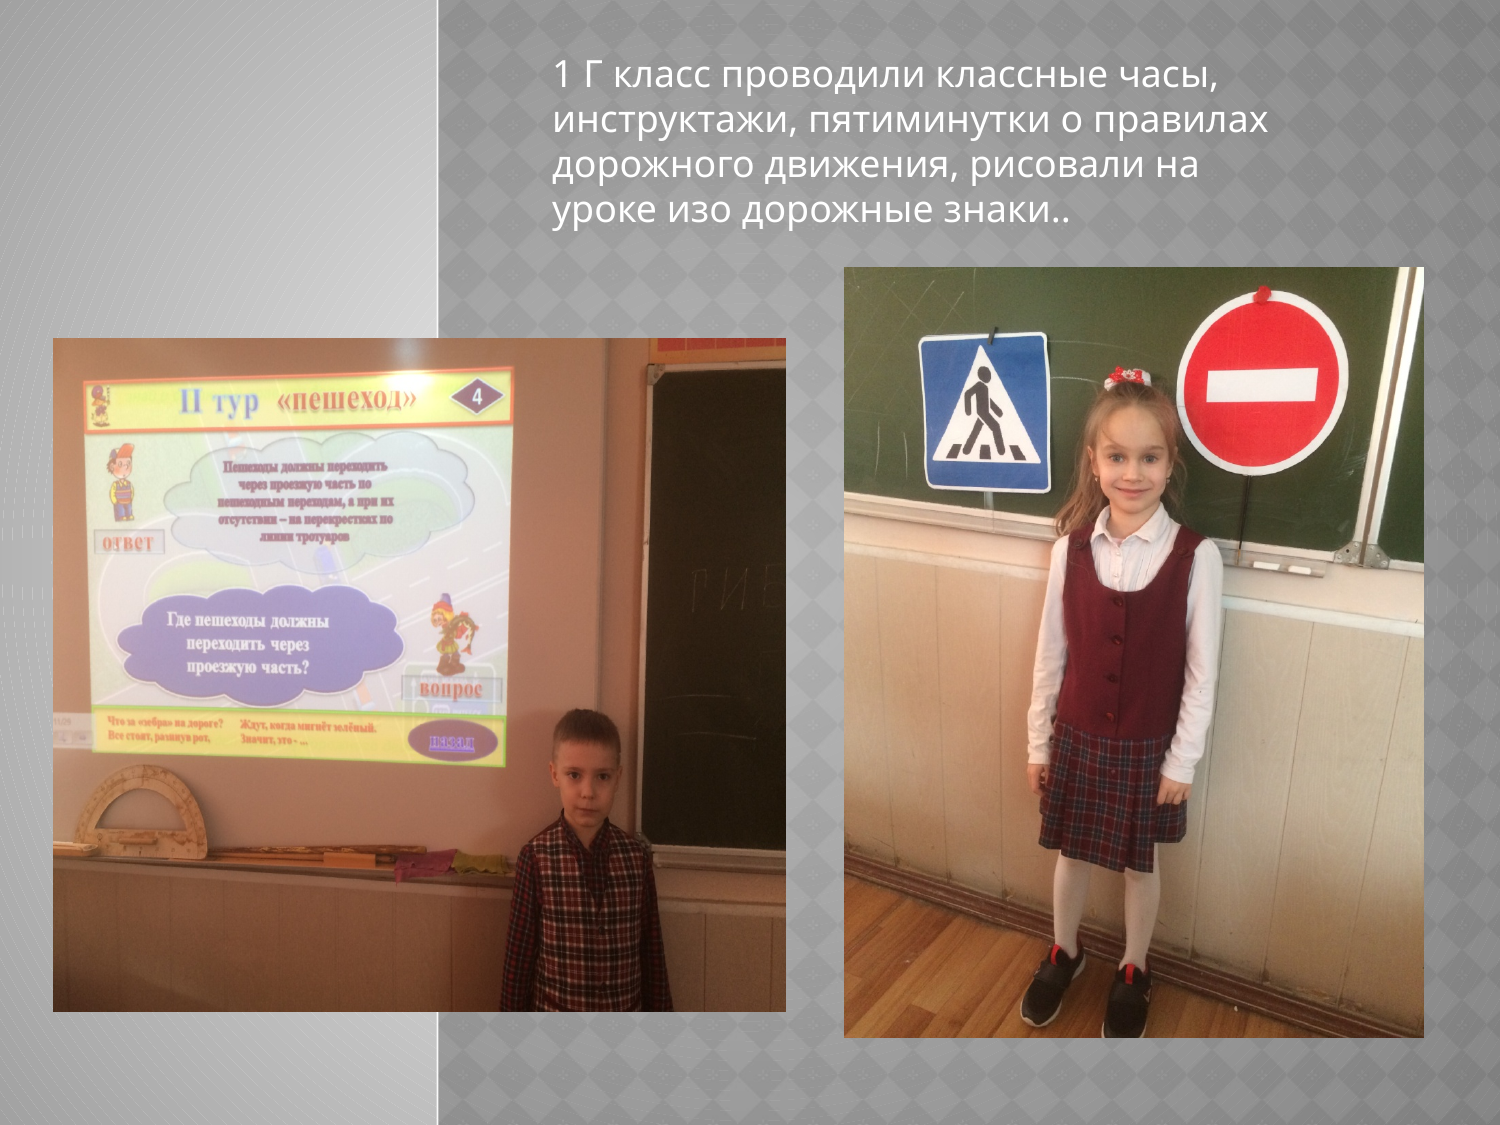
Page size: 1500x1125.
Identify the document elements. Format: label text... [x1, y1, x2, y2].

text_box 1 Г класс проводили классные часы, инструктажи, пятиминутки о правилах дорожного движения, рисовали на уроке изо дорожные знаки.. [537, 42, 1288, 238]
picture [52, 337, 786, 1012]
picture [844, 266, 1424, 1039]
